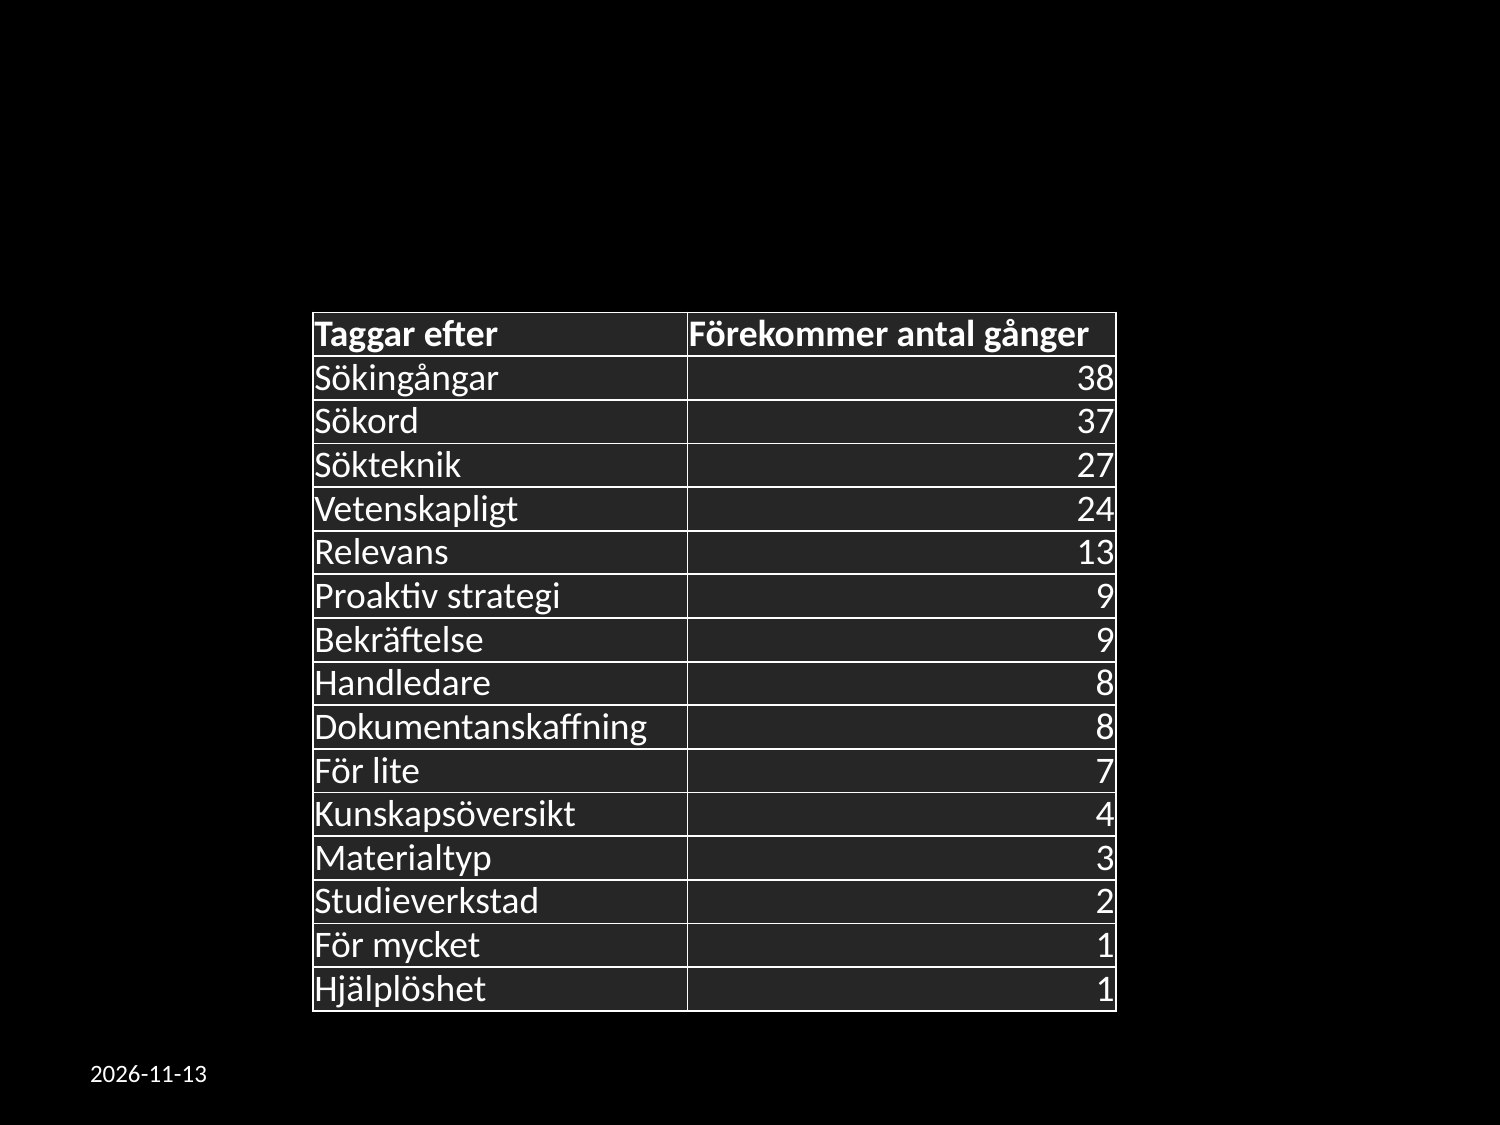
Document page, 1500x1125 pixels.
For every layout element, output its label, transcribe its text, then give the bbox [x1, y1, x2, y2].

table_cell 9 [688, 619, 1115, 661]
table_cell För mycket [314, 924, 687, 966]
table_cell 13 [688, 532, 1115, 573]
table_cell Studieverkstad [314, 881, 687, 923]
table_cell 37 [688, 401, 1115, 443]
table_cell Sökingångar [314, 357, 687, 399]
table_cell Sökteknik [314, 444, 687, 486]
table_cell För lite [314, 750, 687, 792]
table_cell 7 [688, 750, 1115, 792]
table_cell 3 [688, 837, 1115, 879]
table_cell 1 [688, 924, 1115, 966]
table_cell Handledare [314, 663, 687, 704]
table_cell Relevans [314, 532, 687, 573]
table_cell 4 [688, 793, 1115, 835]
table_cell Dokumentanskaffning [314, 706, 687, 748]
table_cell Sökord [314, 401, 687, 443]
table_header Förekommer antal gånger [688, 313, 1115, 355]
table_cell Kunskapsöversikt [314, 793, 687, 835]
table_cell 38 [688, 357, 1115, 399]
table_cell 9 [688, 575, 1115, 617]
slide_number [75, 1042, 425, 1103]
table_cell Bekräftelse [314, 619, 687, 661]
table_cell 8 [688, 663, 1115, 704]
table_cell Proaktiv strategi [314, 575, 687, 617]
table_cell Vetenskapligt [314, 488, 687, 530]
table_cell 8 [688, 706, 1115, 748]
table_cell Hjälplöshet [314, 968, 687, 1010]
table_header Taggar efter [314, 313, 687, 355]
table_cell 1 [688, 968, 1115, 1010]
table_cell 24 [688, 488, 1115, 530]
table_cell 27 [688, 444, 1115, 486]
table_cell Materialtyp [314, 837, 687, 879]
table_cell 2 [688, 881, 1115, 923]
